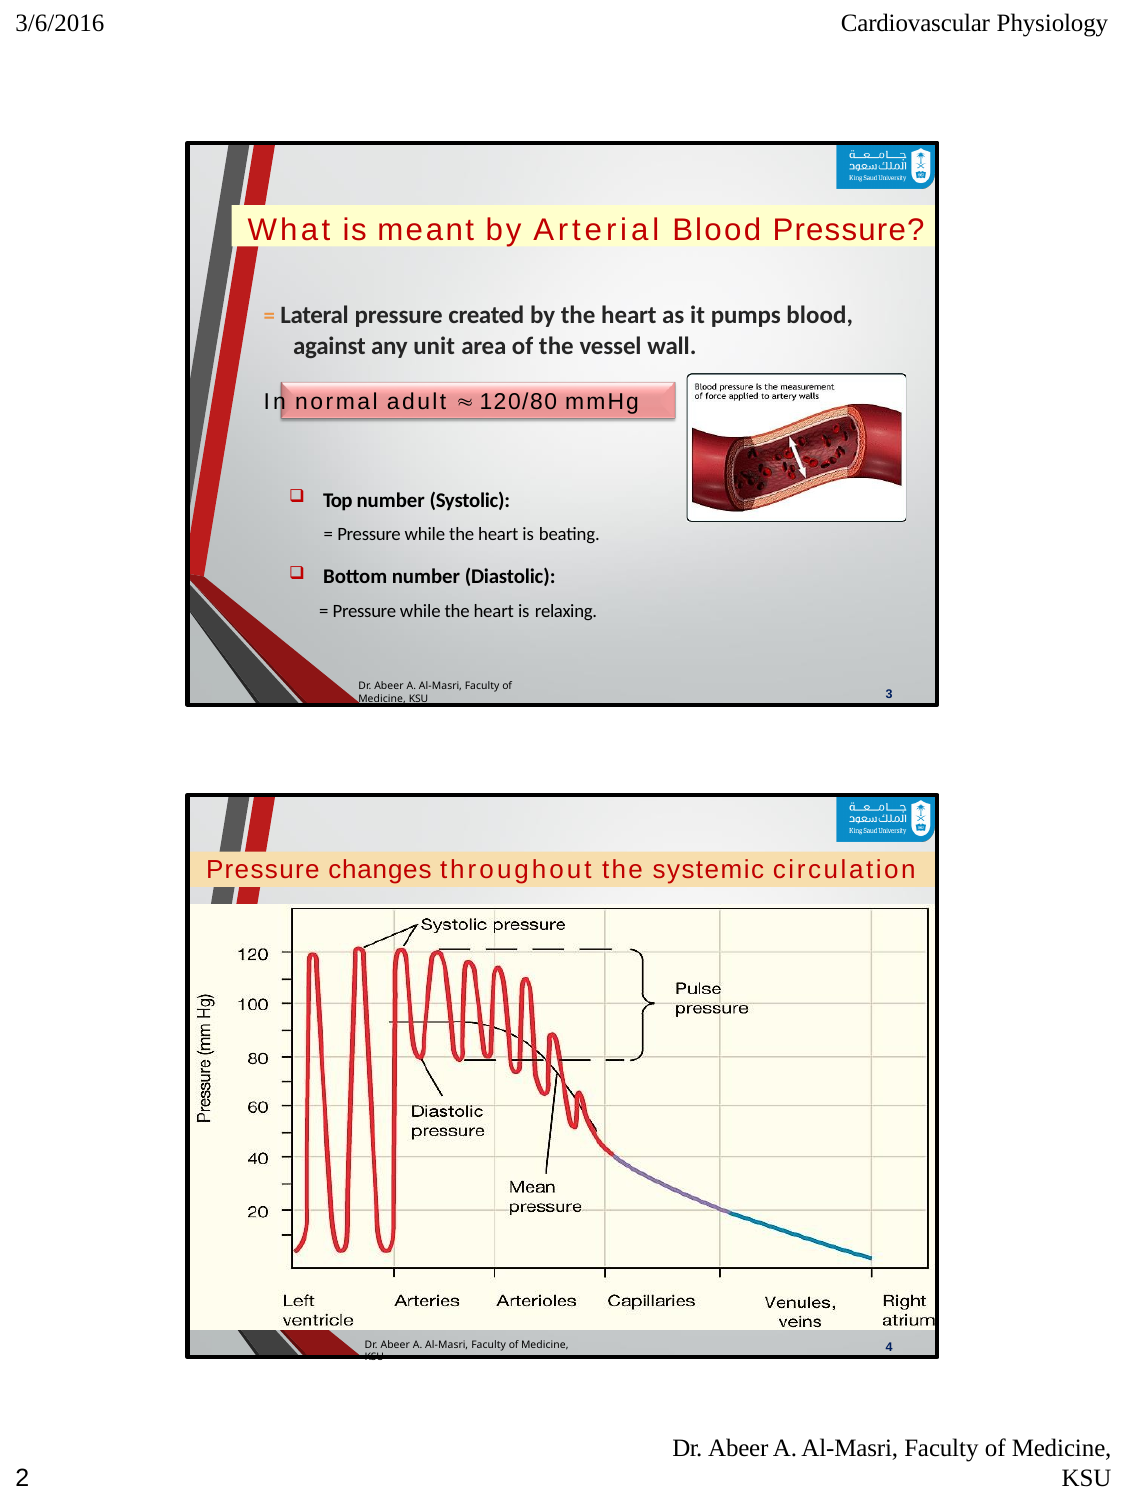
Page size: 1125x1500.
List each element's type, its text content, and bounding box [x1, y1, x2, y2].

slide_number 1 [13, 1464, 48, 1500]
text_box [187, 142, 938, 705]
text_box Cardiovascular Physiology [838, 6, 1113, 37]
text_box [187, 794, 938, 1358]
text_box 3/6/2016 [13, 6, 107, 37]
text_box Dr. Abeer A. Al-Masri, Faculty of Medicine, KSU [362, 1358, 571, 1363]
footer Dr. Abeer A. Al-Masri, Faculty of Medicine, KSU [663, 1434, 1113, 1500]
